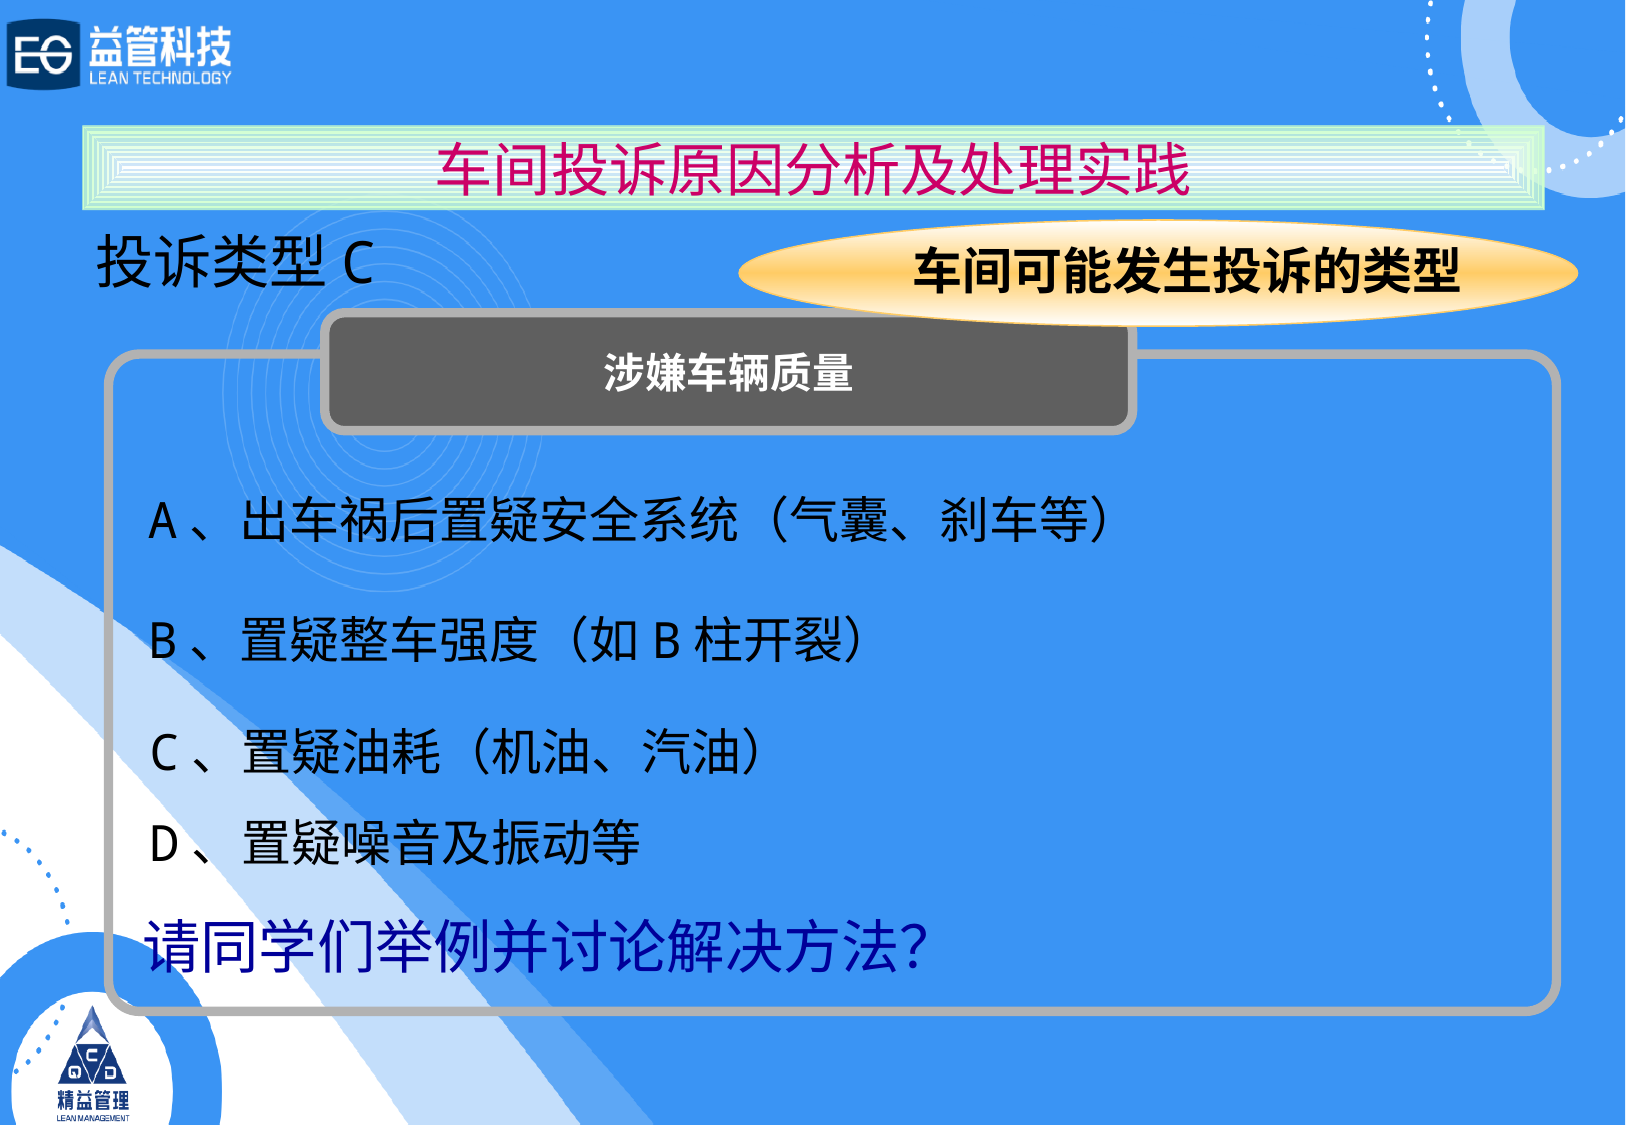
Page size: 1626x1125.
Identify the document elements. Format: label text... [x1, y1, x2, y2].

picture [0, 0, 1626, 1125]
text_box [108, 354, 1557, 1012]
text_box 涉嫌车辆质量 [324, 312, 1133, 431]
text_box A、出车祸后置疑安全系统（气囊、刹车等） [132, 460, 1509, 579]
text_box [738, 219, 1625, 327]
text_box 车间投诉原因分析及处理实践 [82, 125, 1545, 211]
text_box C、置疑油耗（机油、汽油） D、置疑噪音及振动等 [134, 692, 1518, 958]
text_box 投诉类型C [80, 217, 1462, 303]
text_box 请同学们举例并讨论解决方法？ [127, 902, 1497, 988]
text_box B、置疑整车强度（如B柱开裂） [132, 579, 1517, 846]
